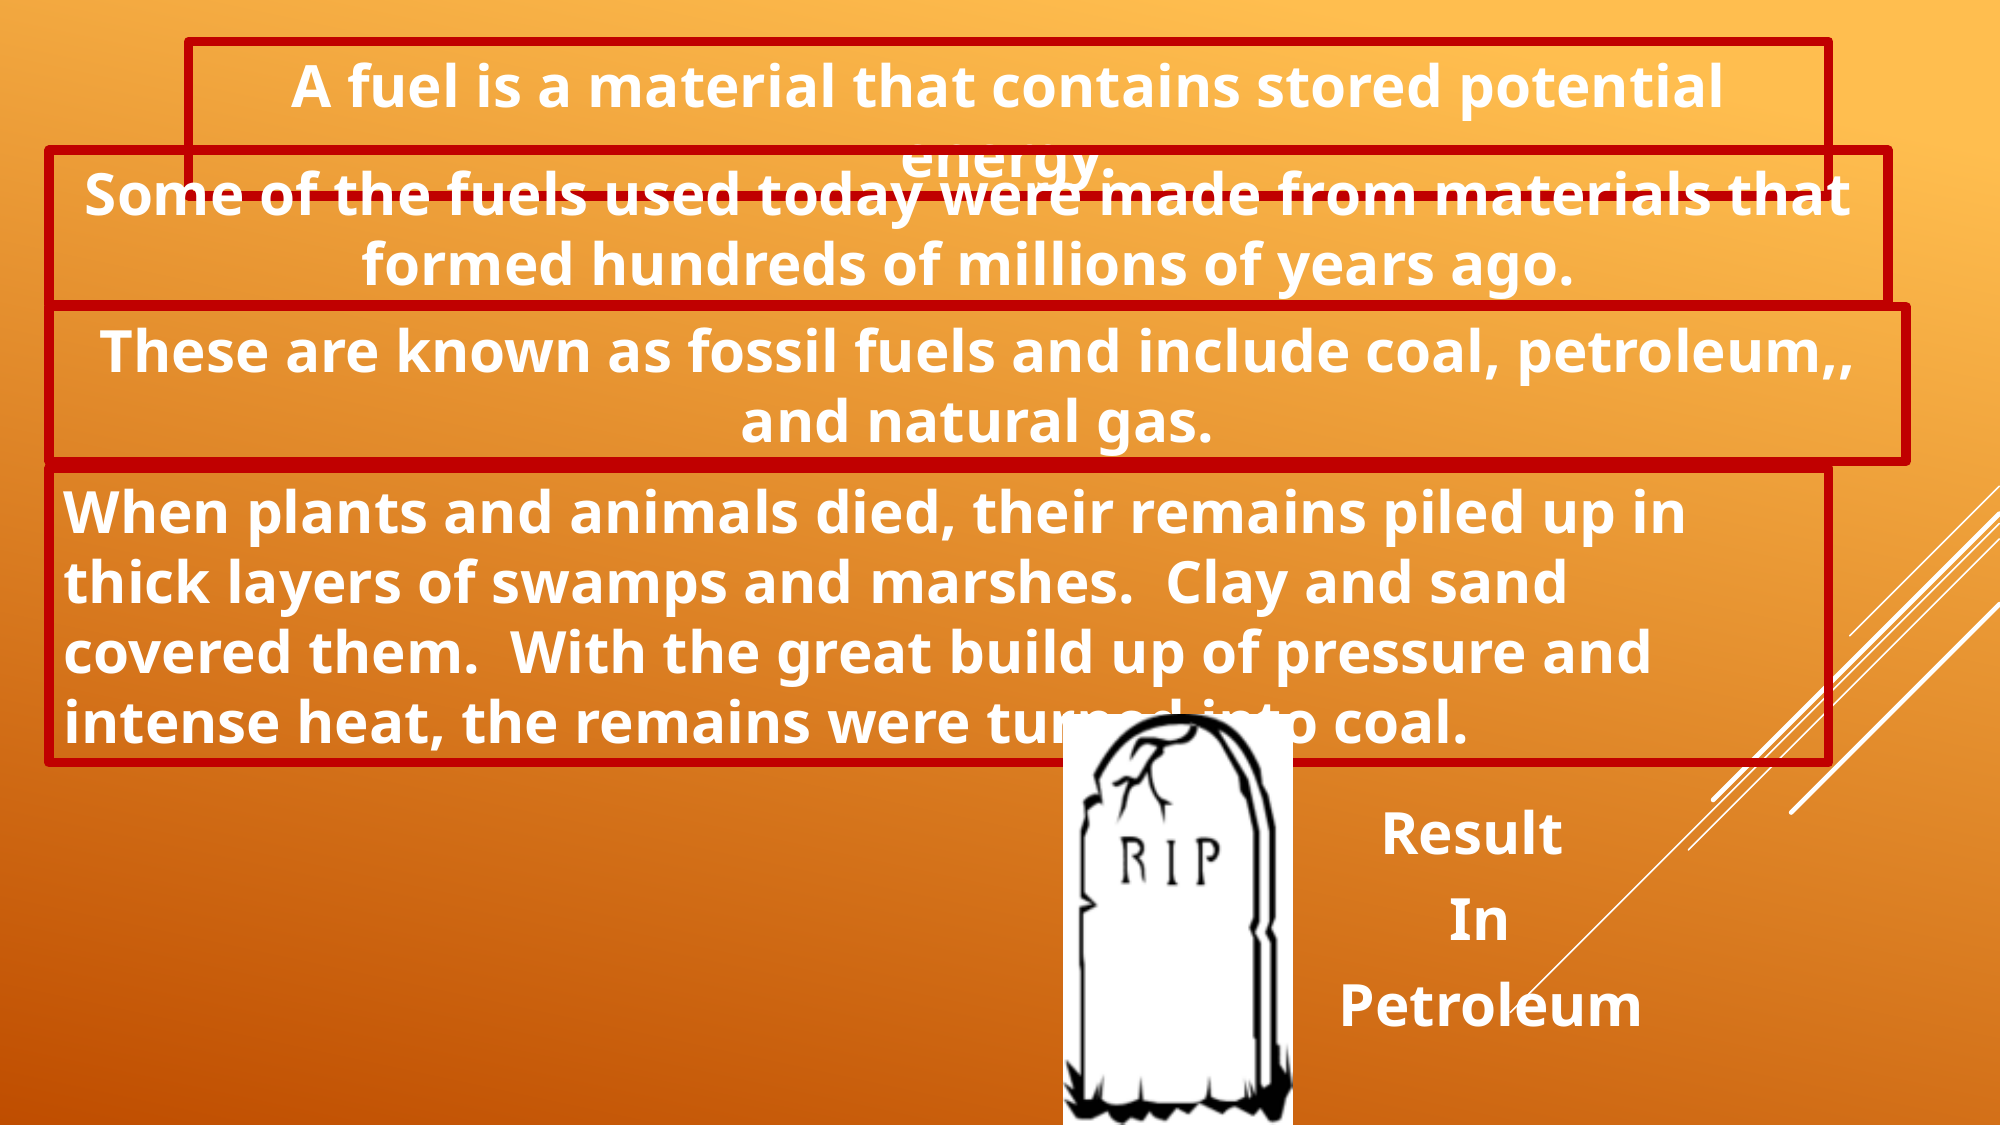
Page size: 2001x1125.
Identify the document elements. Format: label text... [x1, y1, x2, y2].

picture [1063, 714, 1294, 1125]
text_box When plants and animals died, their remains piled up in thick layers of swamps and marshes. Clay and sand covered them. With the great build up of pressure and intense heat, the remains were turned into coal. [49, 468, 1829, 763]
text_box Some of the fuels used today were made from materials that formed hundreds of millions of years ago. [49, 150, 1888, 305]
text_box Result [1365, 788, 1829, 874]
text_box Petroleum [1324, 960, 1863, 1046]
text_box In [1435, 874, 1627, 960]
text_box A fuel is a material that contains stored potential energy. [188, 41, 1829, 150]
text_box These are known as fossil fuels and include coal, petroleum,, and natural gas. [49, 306, 1906, 462]
